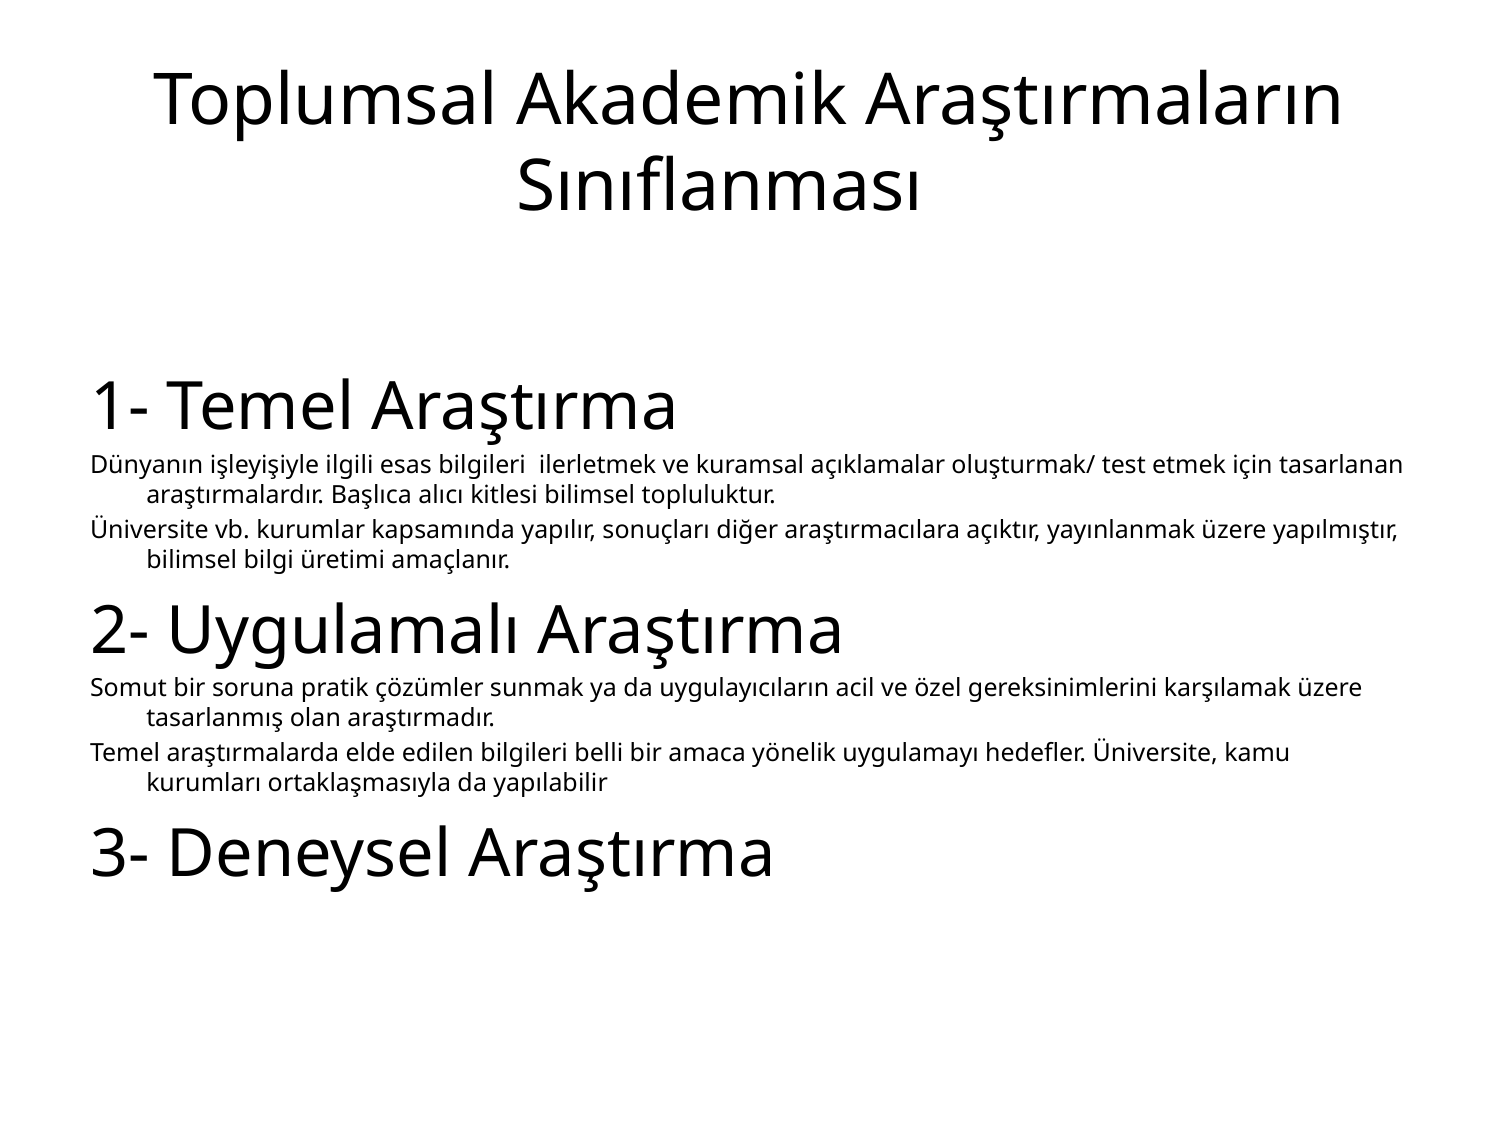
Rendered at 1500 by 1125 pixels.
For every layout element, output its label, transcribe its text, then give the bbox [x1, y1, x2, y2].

title Toplumsal Akademik Araştırmaların Sınıflanması [75, 45, 1425, 233]
list 1- Temel Araştırma Dünyanın işleyişiyle ilgili esas bilgileri ilerletmek ve kuramsal açıklamalar oluşturmak/ test etmek için tasarlanan araştırmalardır. Başlıca alıcı kitlesi bilimsel topluluktur. Üniversite vb. kurumlar kapsamında yapılır, sonuçları diğer araştırmacılara açıktır, yayınlanmak üzere yapılmıştır, bilimsel bilgi üretimi amaçlanır. 2- Uygulamalı Araştırma Somut bir soruna pratik çözümler sunmak ya da uygulayıcıların acil ve özel gereksinimlerini karşılamak üzere tasarlanmış olan araştırmadır. Temel araştırmalarda elde edilen bilgileri belli bir amaca yönelik uygulamayı hedefler. Üniversite, kamu kurumları ortaklaşmasıyla da yapılabilir 3- Deneysel Araştırma [75, 262, 1425, 1005]
